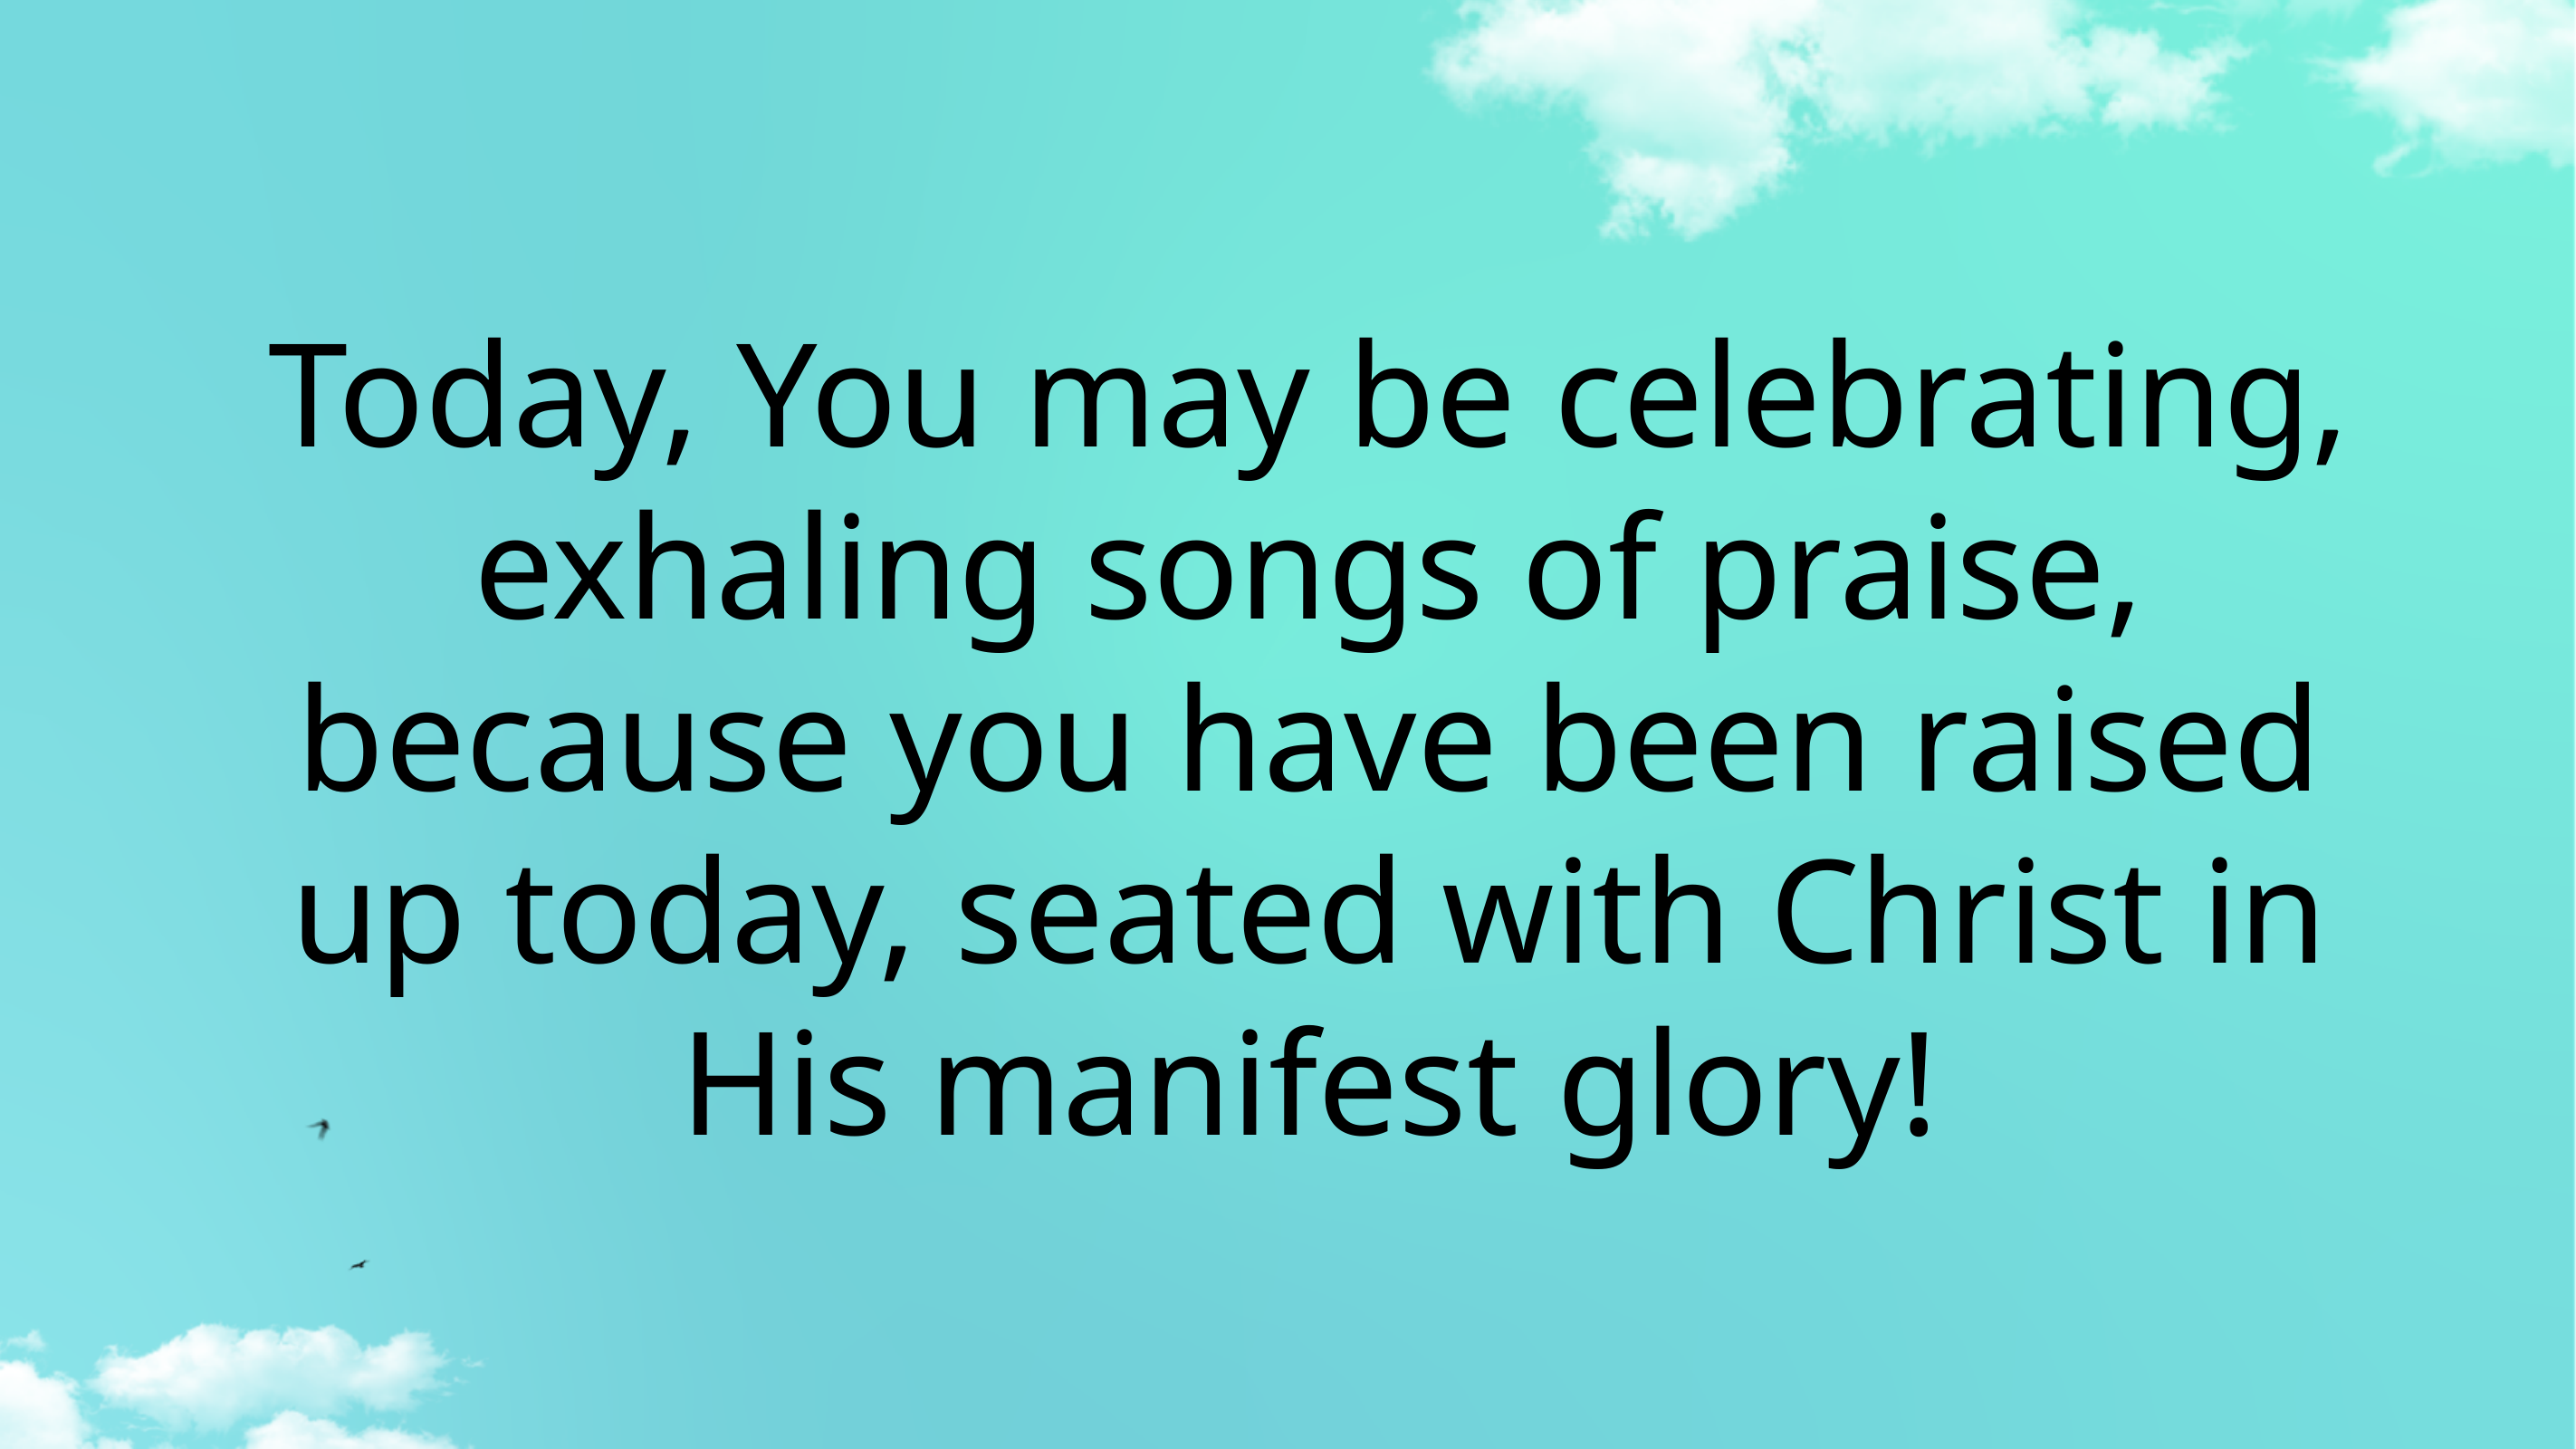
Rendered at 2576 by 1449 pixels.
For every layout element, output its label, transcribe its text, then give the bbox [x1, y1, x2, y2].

title Today, You may be celebrating, exhaling songs of praise, because you have been raised up today, seated with Christ in His manifest glory! [188, 11, 2431, 1449]
picture [0, 0, 2576, 1449]
